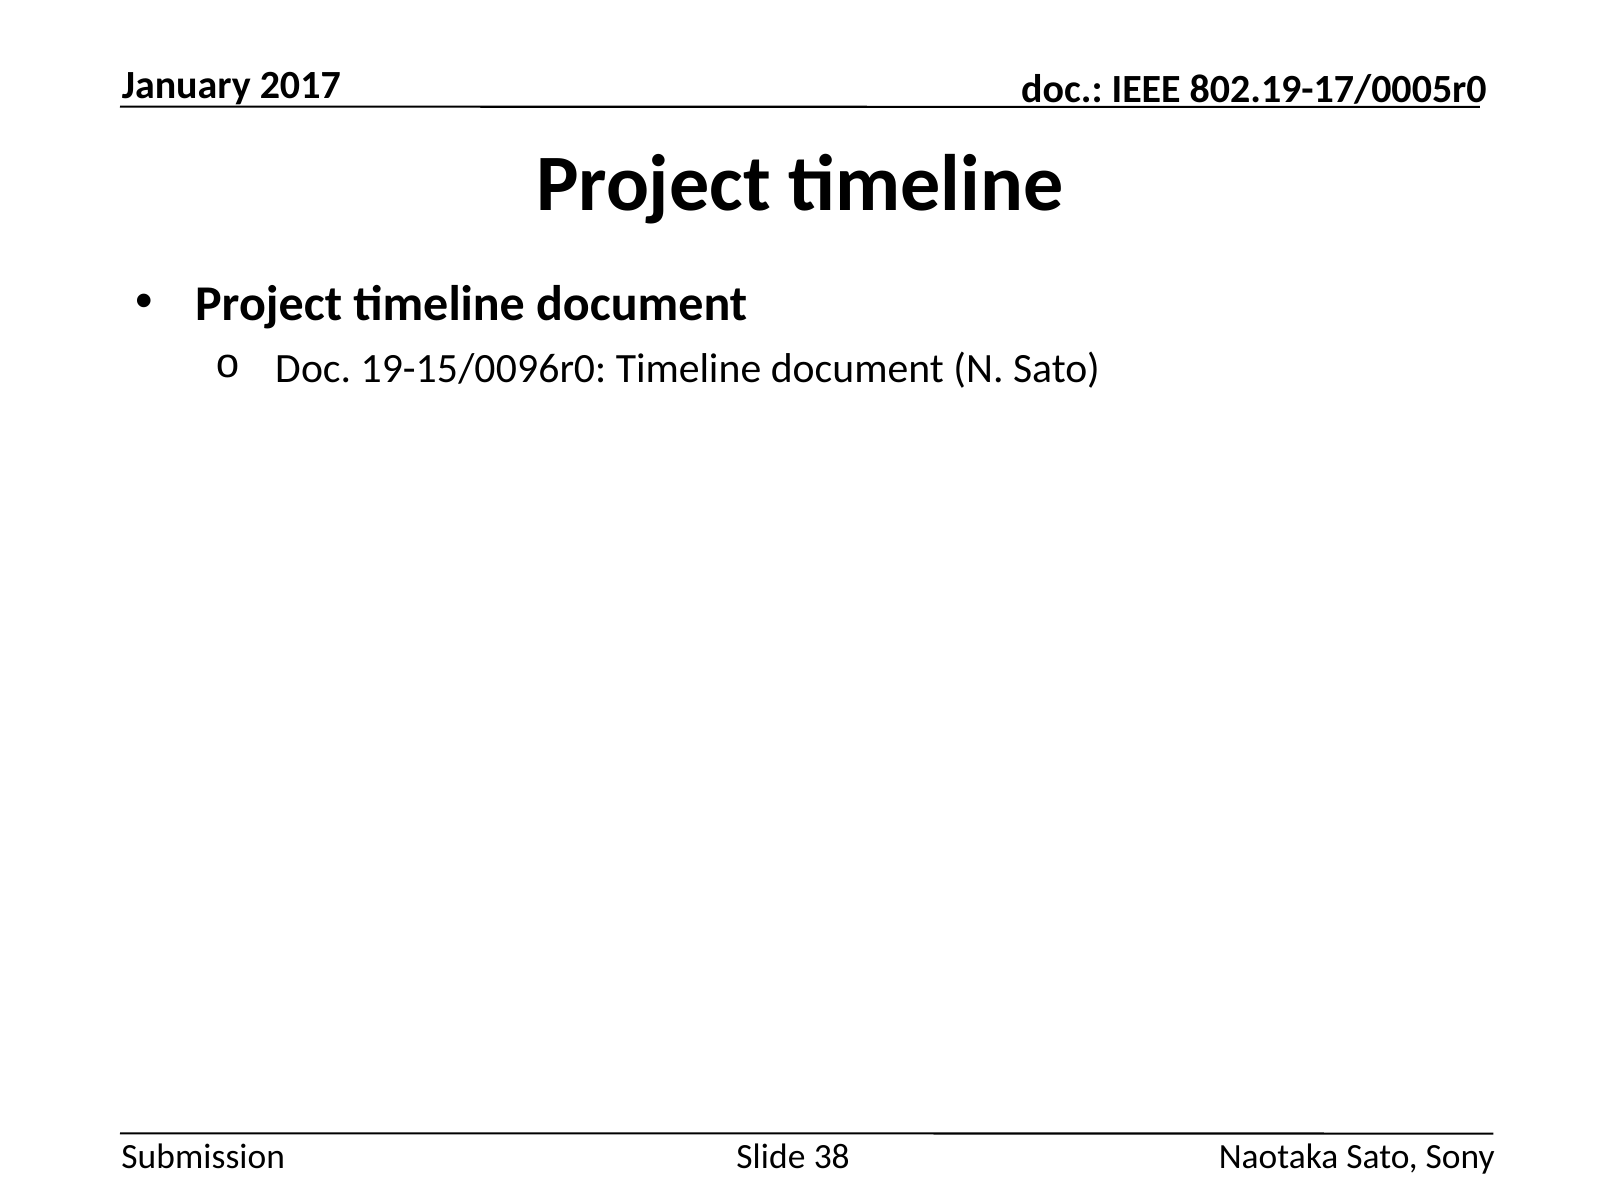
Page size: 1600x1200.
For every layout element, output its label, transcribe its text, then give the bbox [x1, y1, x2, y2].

title Project timeline [119, 119, 1480, 238]
list Project timeline document Doc. 19-15/0096r0: Timeline document (N. Sato) [119, 262, 1480, 1126]
slide_number Slide 38 [733, 1132, 854, 1197]
footer Naotaka Sato, Sony [937, 1132, 1495, 1174]
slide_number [121, 58, 451, 107]
